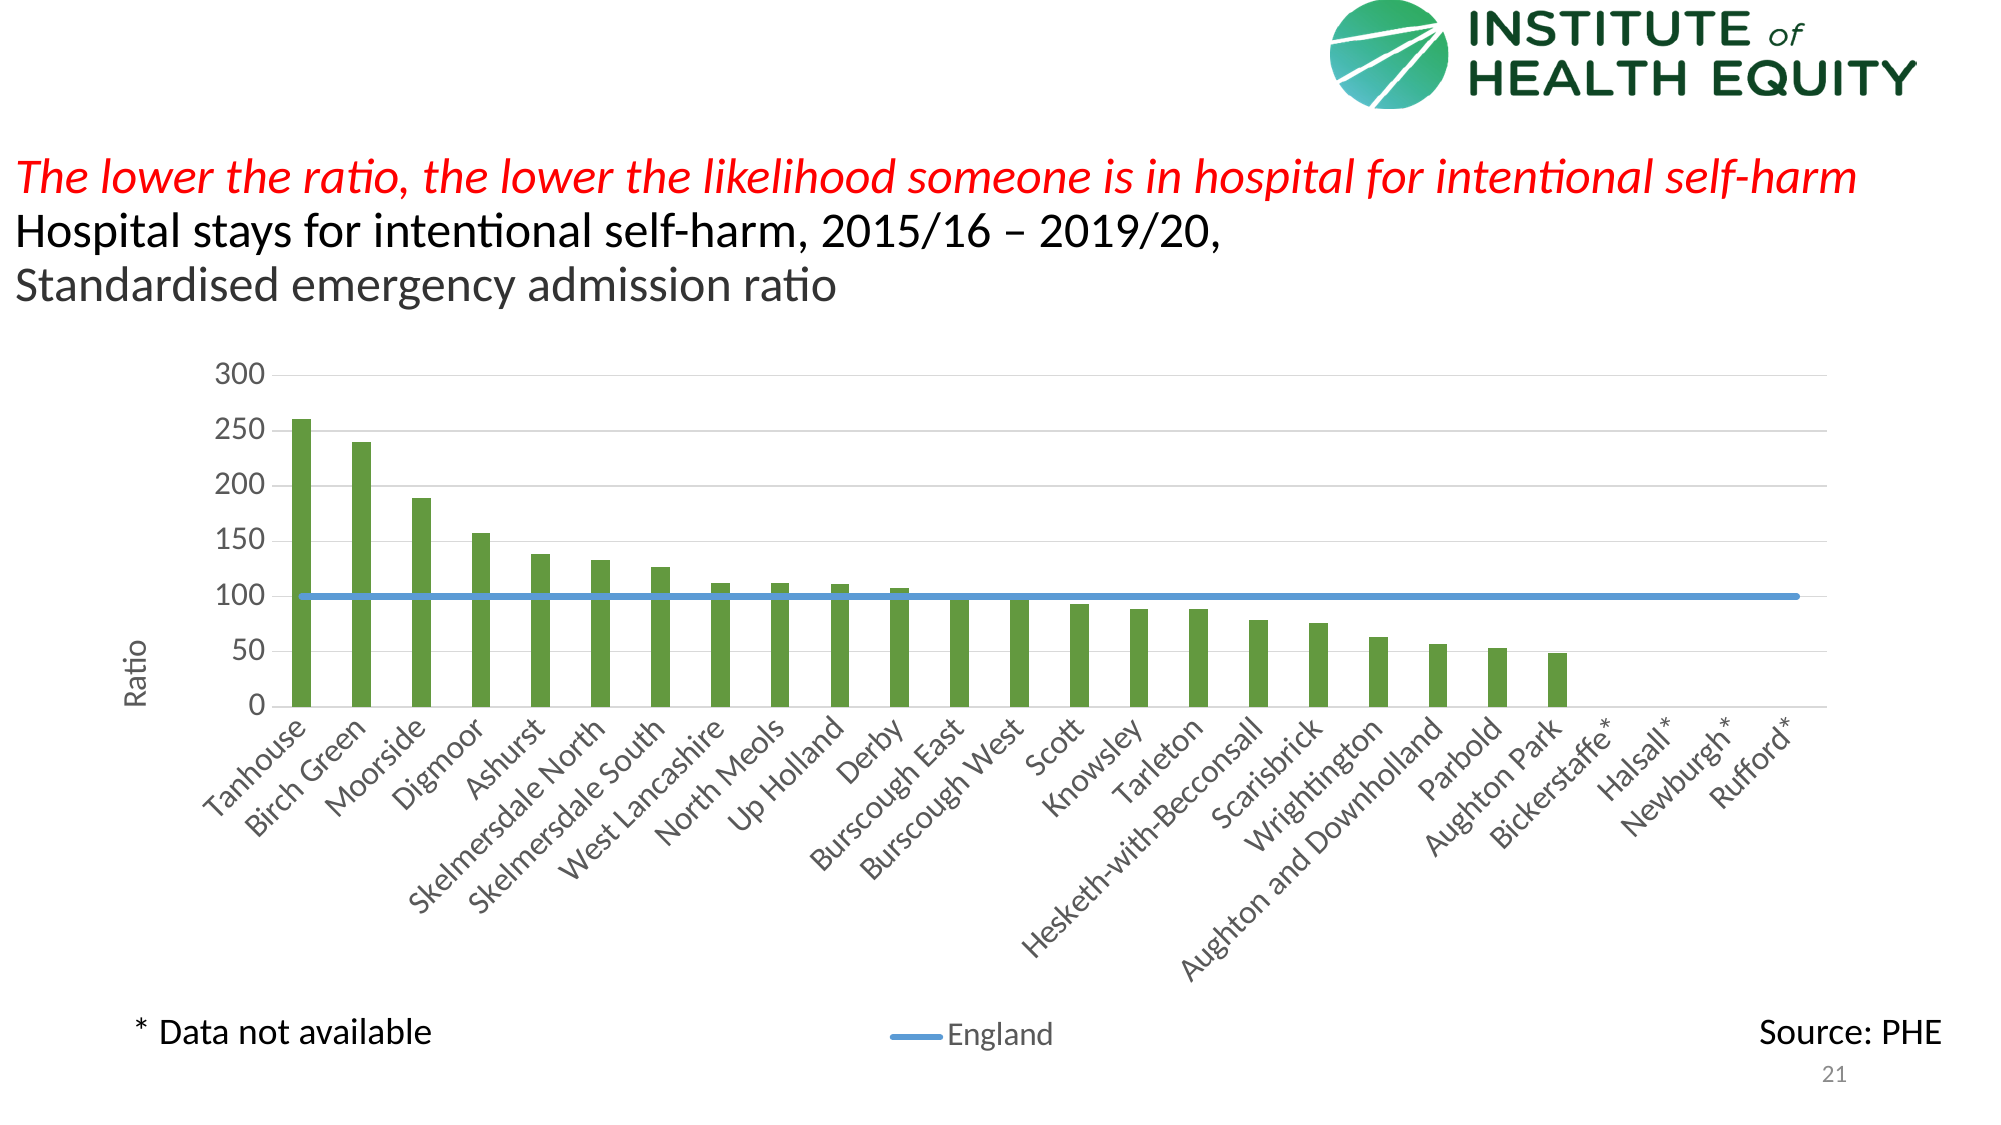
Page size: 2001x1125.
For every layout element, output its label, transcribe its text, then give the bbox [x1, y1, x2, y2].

slide_number 21 [1412, 1061, 1863, 1103]
title The lower the ratio, the lower the likelihood someone is in hospital for intentional self-harm Hospital stays for intentional self-harm, 2015/16 – 2019/20, Standardised emergency admission ratio [0, 130, 1916, 333]
text_box Source: PHE [1863, 999, 1958, 1060]
chart [84, 344, 1863, 1061]
picture [1330, 0, 1917, 109]
